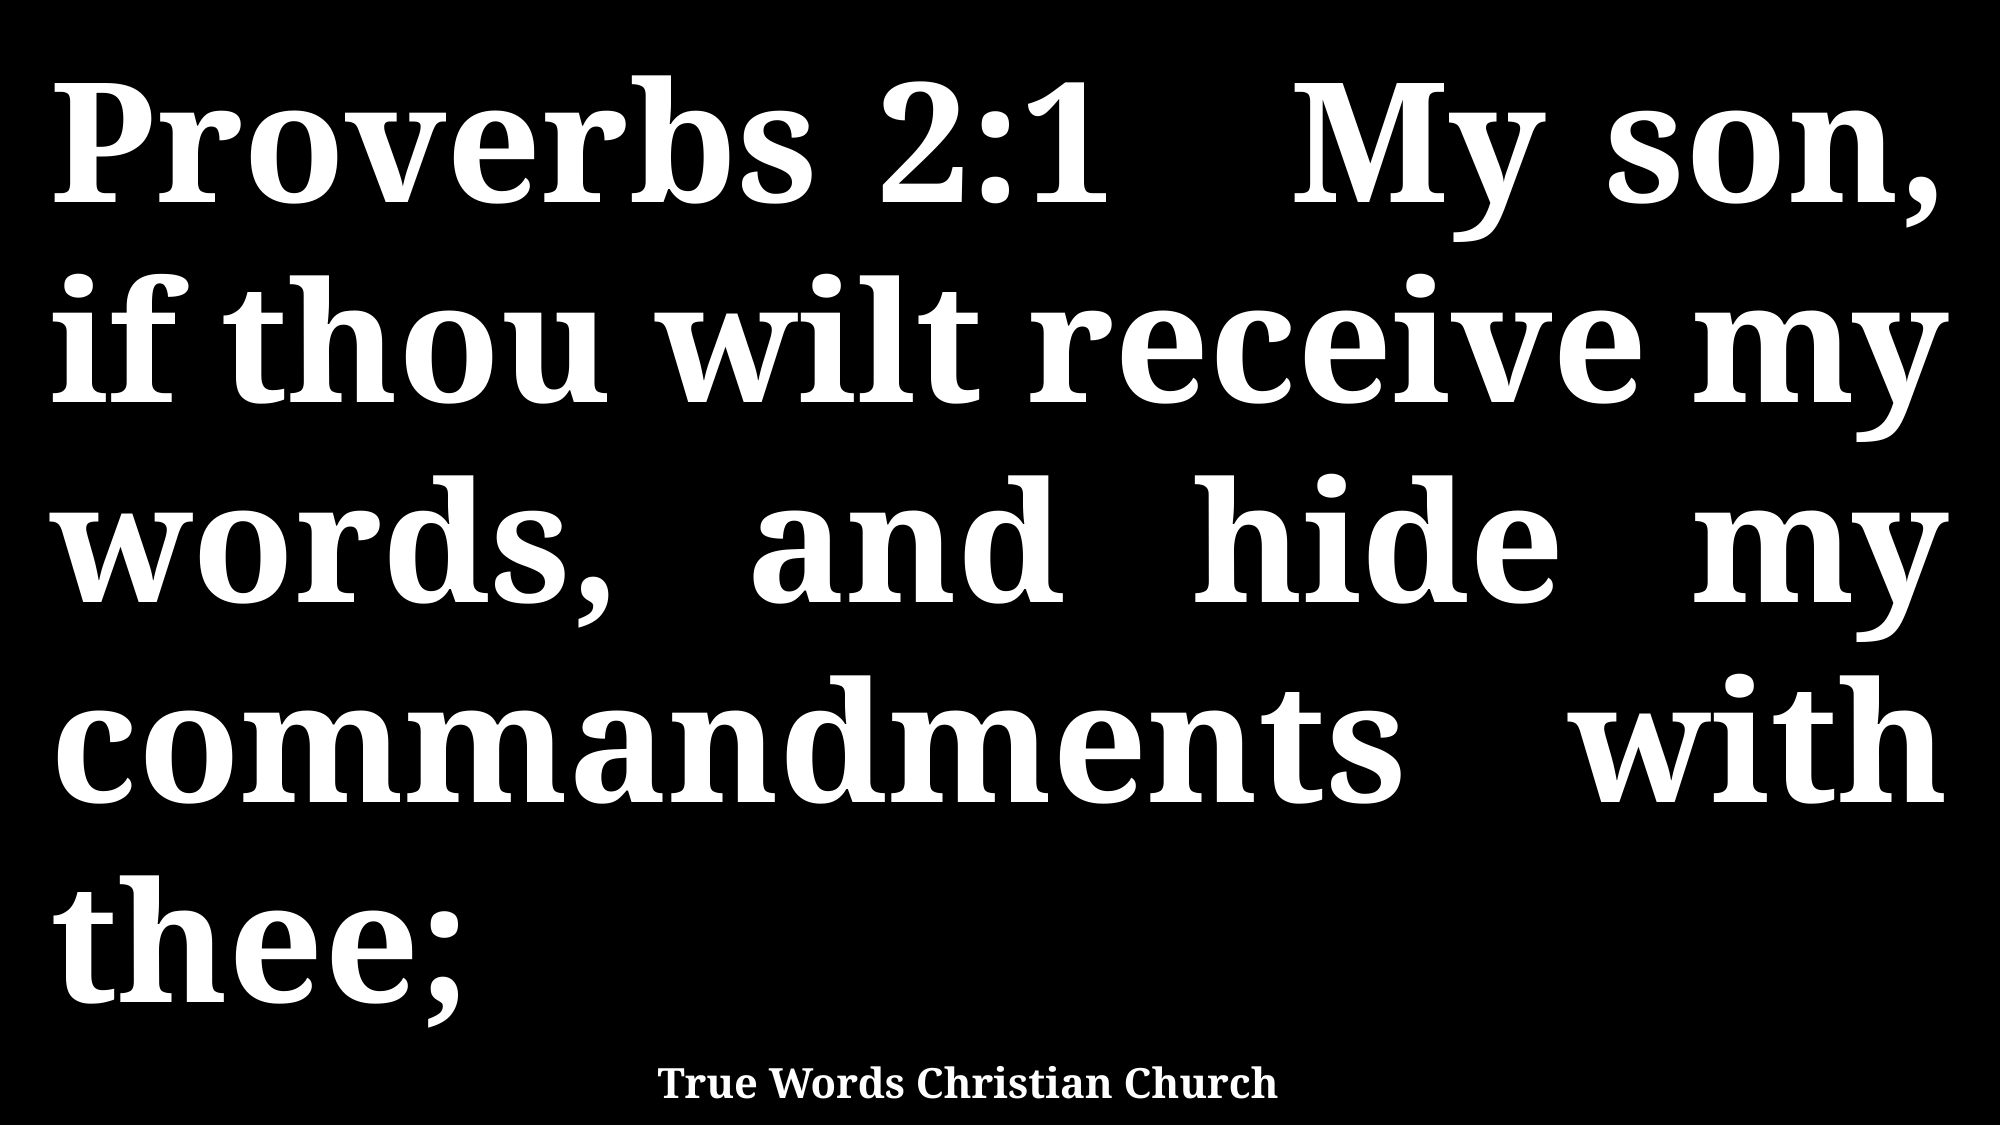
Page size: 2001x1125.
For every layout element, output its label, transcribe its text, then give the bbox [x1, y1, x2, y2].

text_box Proverbs 2:1 My son, if thou wilt receive my words, and hide my commandments with thee; [35, 28, 1965, 1043]
text_box True Words Christian Church [642, 1049, 1294, 1114]
